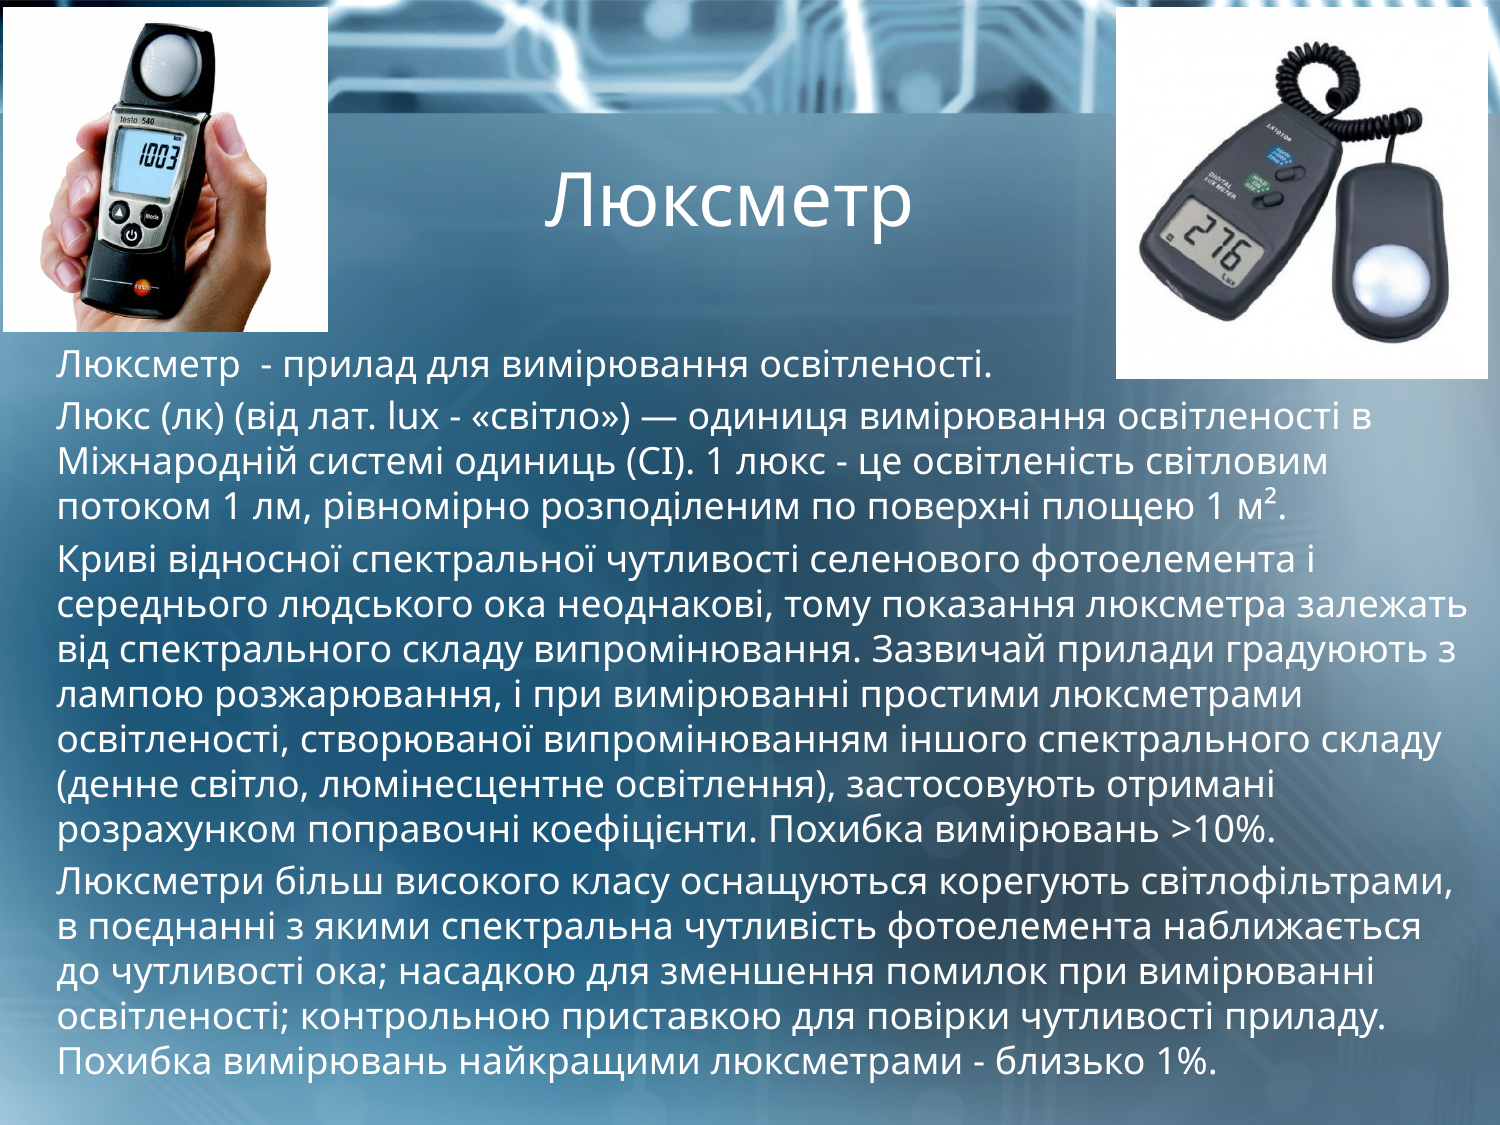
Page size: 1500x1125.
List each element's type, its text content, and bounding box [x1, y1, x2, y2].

list Люксметр - прилад для вимірювання освітленості. Люкс (лк) (від лат. lux - «світло») — одиниця вимірювання освітленості в Міжнародній системі одиниць (СІ). 1 люкс - це освітленість світловим потоком 1 лм, рівномірно розподіленим по поверхні площею 1 м². Криві відносної спектральної чутливості селенового фотоелемента і середнього людського ока неоднакові, тому показання люксметра залежать від спектрального складу випромінювання. Зазвичай прилади градуюють з лампою розжарювання, і при вимірюванні простими люксметрами освітленості, створюваної випромінюванням іншого спектрального складу (денне світло, люмінесцентне освітлення), застосовують отримані розрахунком поправочні коефіцієнти. Похибка вимірювань >10%. Люксметри більш високого класу оснащуються корегують світлофільтрами, в поєднанні з якими спектральна чутливість фотоелемента наближається до чутливості ока; насадкою для зменшення помилок при вимірюванні освітленості; контрольною приставкою для повірки чутливості приладу. Похибка вимірювань найкращими люксметрами - близько 1%. [41, 332, 1488, 1094]
picture [0, 0, 1500, 1125]
title Люксметр [332, 137, 1110, 255]
